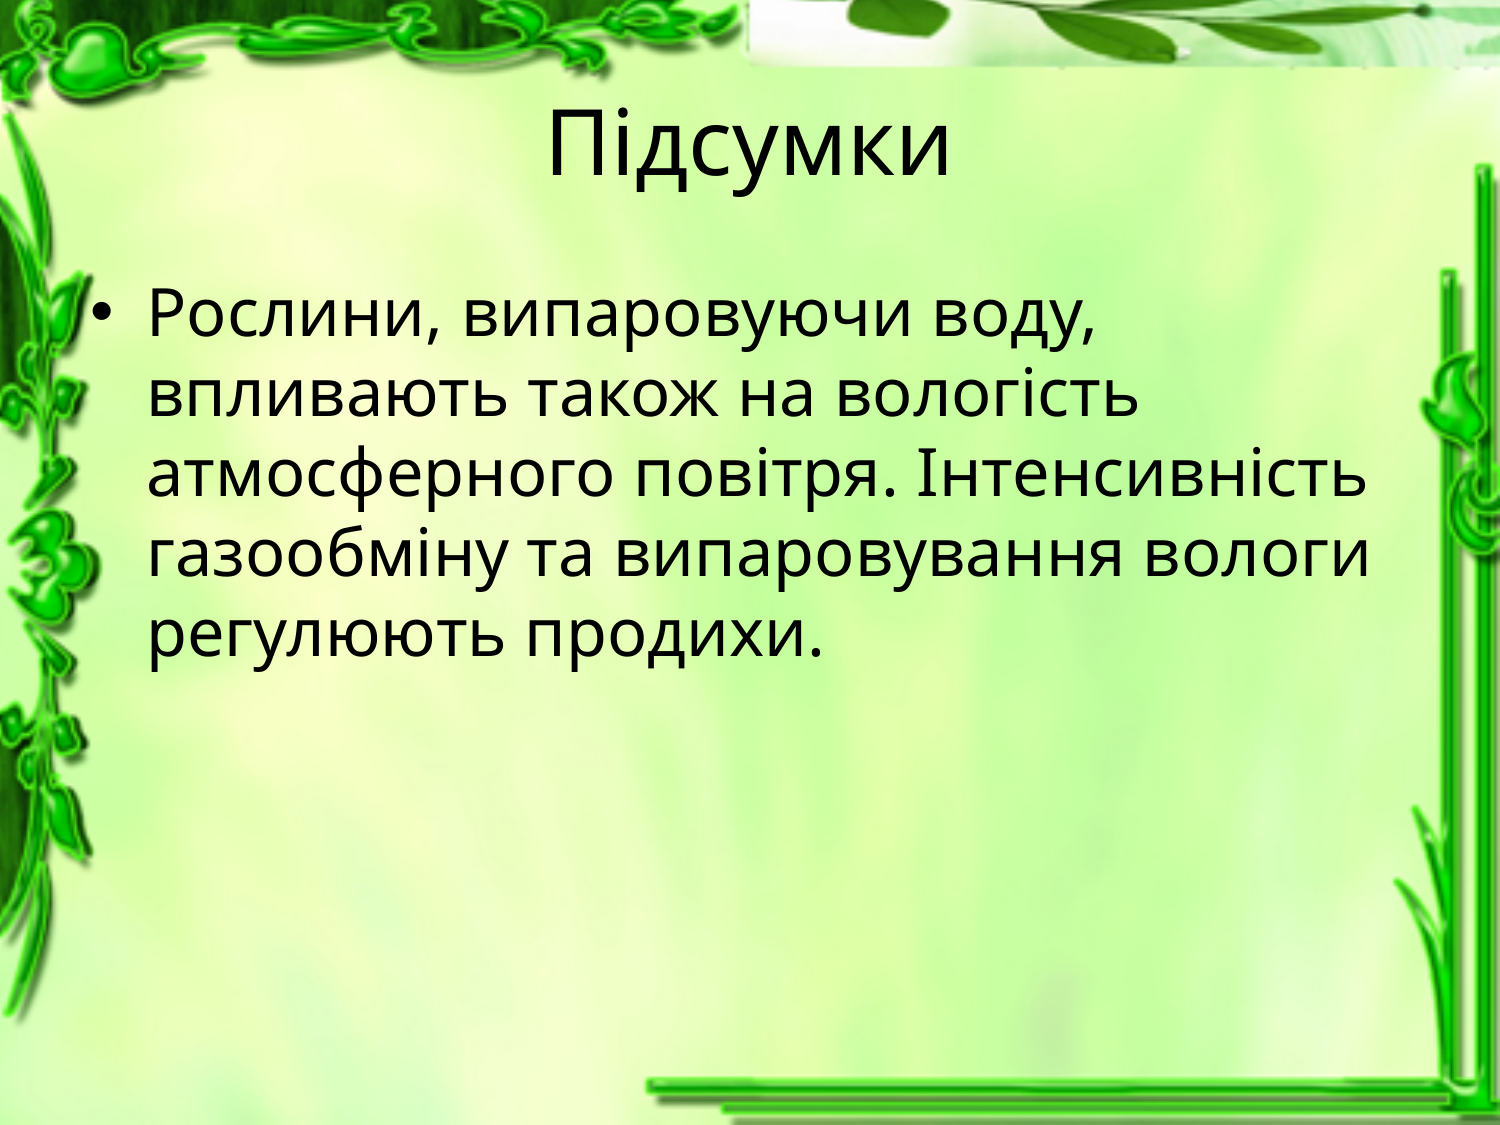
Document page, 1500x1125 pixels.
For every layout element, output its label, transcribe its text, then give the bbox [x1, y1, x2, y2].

title Підсумки [75, 45, 1425, 233]
list Рослини, випаровуючи воду, впливають також на вологість атмосферного повітря. Інтенсивність газообміну та випаровування вологи регулюють продихи. [75, 262, 1425, 1005]
picture [0, 0, 1500, 1125]
